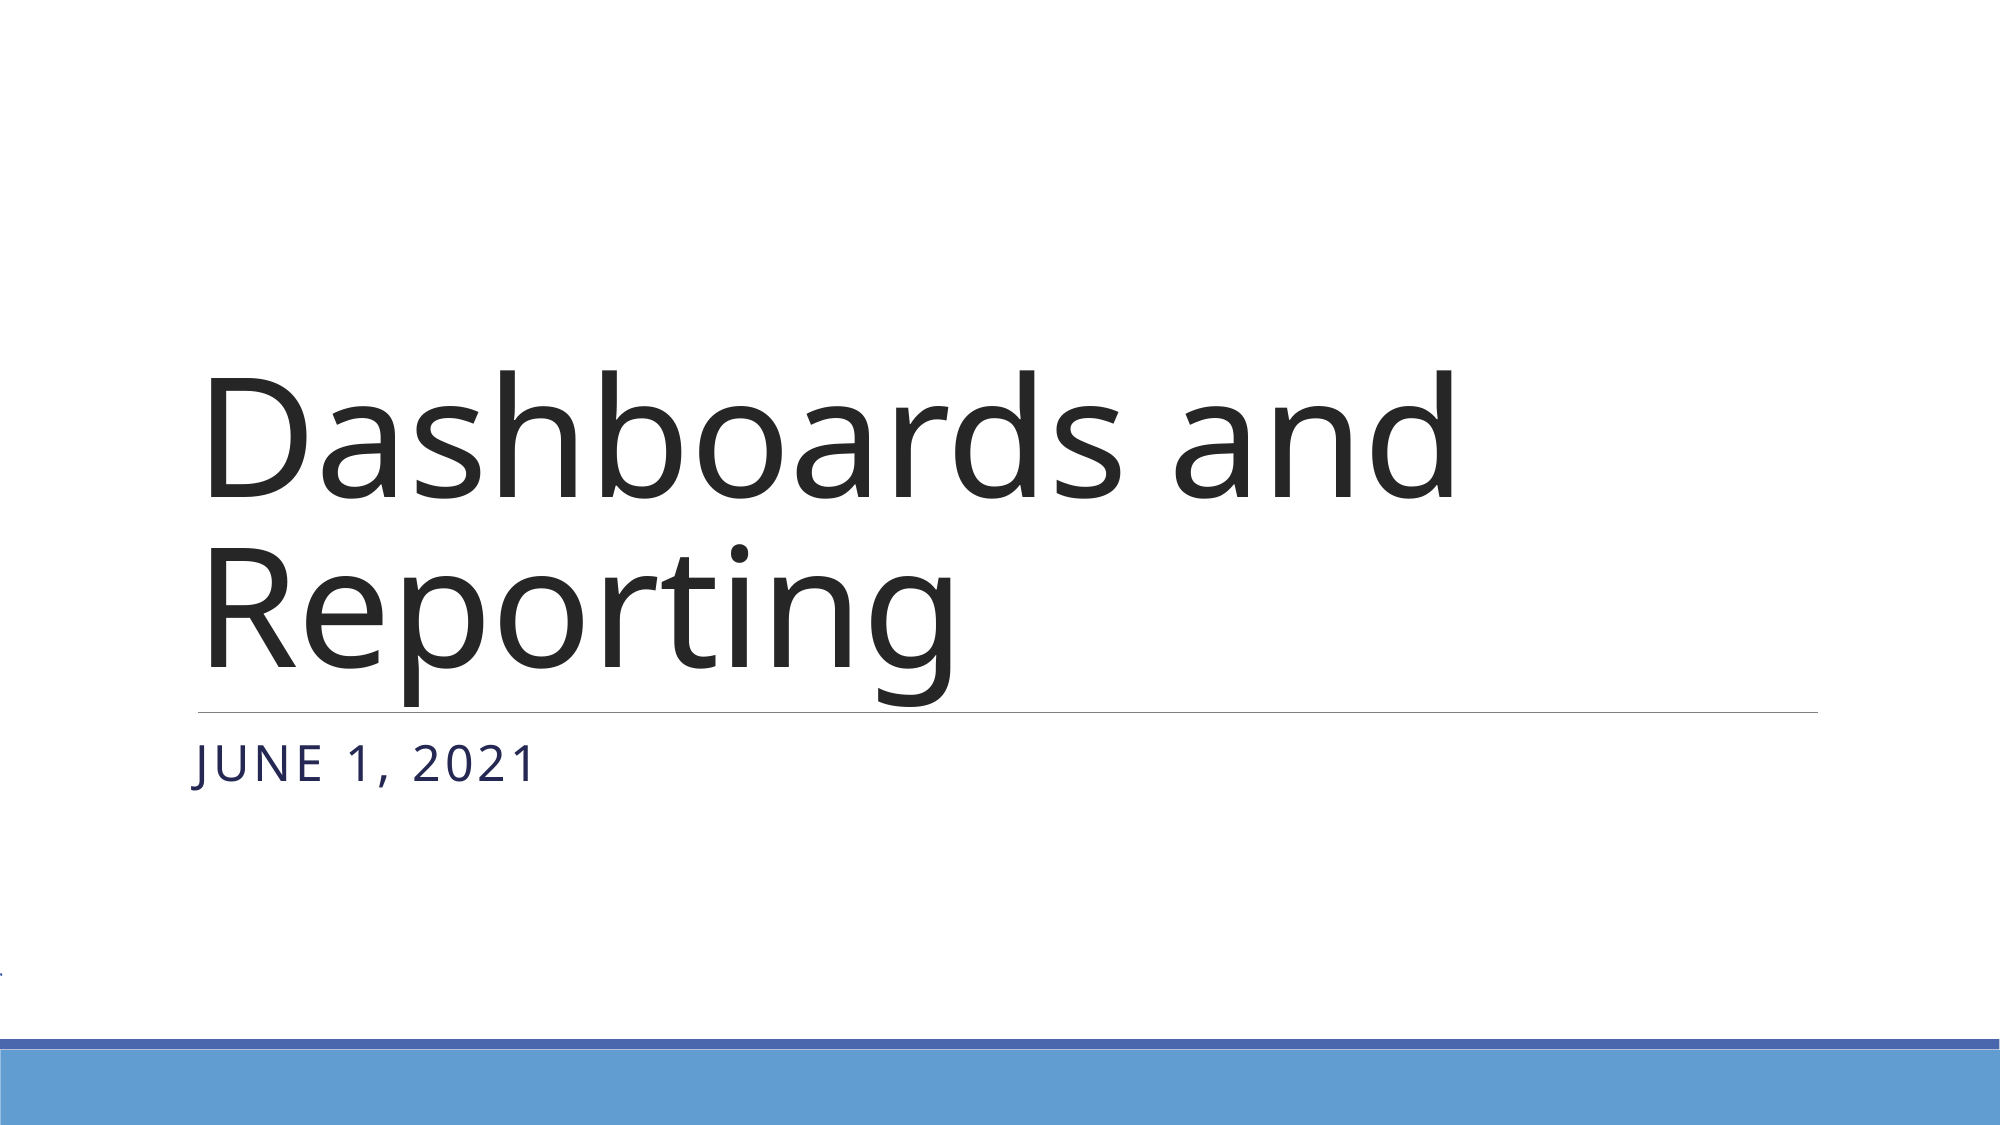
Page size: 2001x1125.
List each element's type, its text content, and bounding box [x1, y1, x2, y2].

title Dashboards and Reporting [180, 124, 1830, 710]
subtitle June 1, 2021 [180, 730, 1831, 919]
